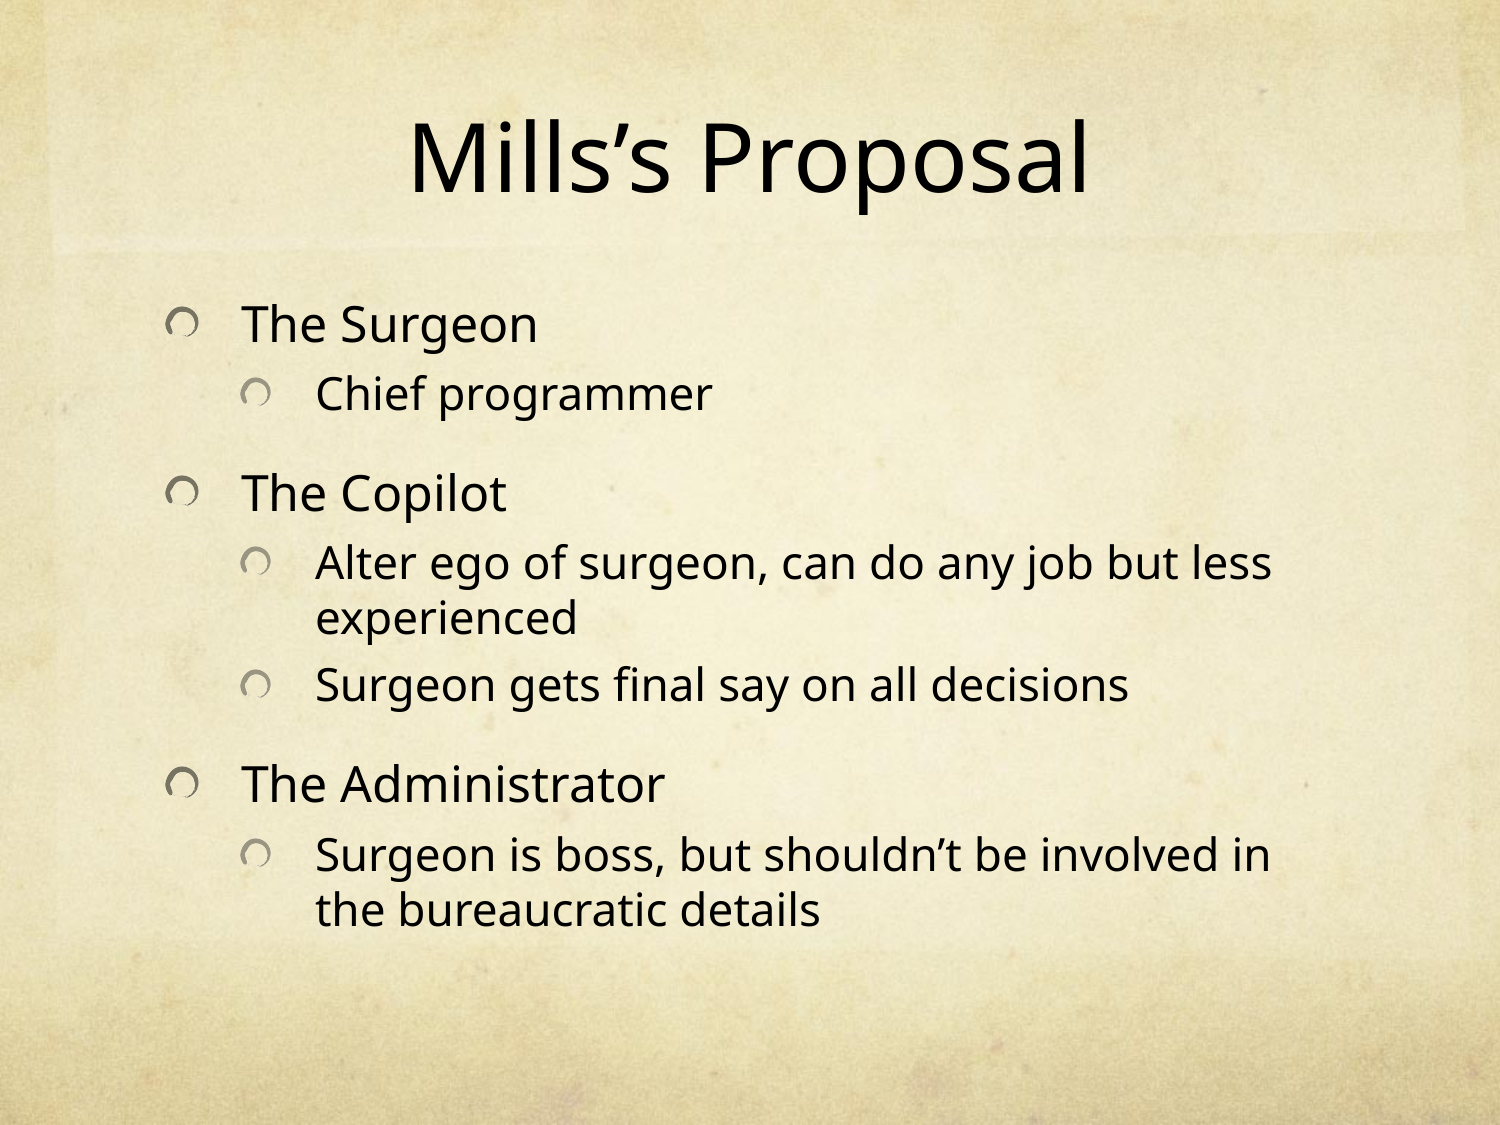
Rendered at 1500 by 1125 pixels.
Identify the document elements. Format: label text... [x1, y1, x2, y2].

title Mills’s Proposal [150, 82, 1350, 225]
list The Surgeon Chief programmer The Copilot Alter ego of surgeon, can do any job but less experienced Surgeon gets final say on all decisions The Administrator Surgeon is boss, but shouldn’t be involved in the bureaucratic details [150, 284, 1350, 950]
picture [0, 0, 1500, 1125]
